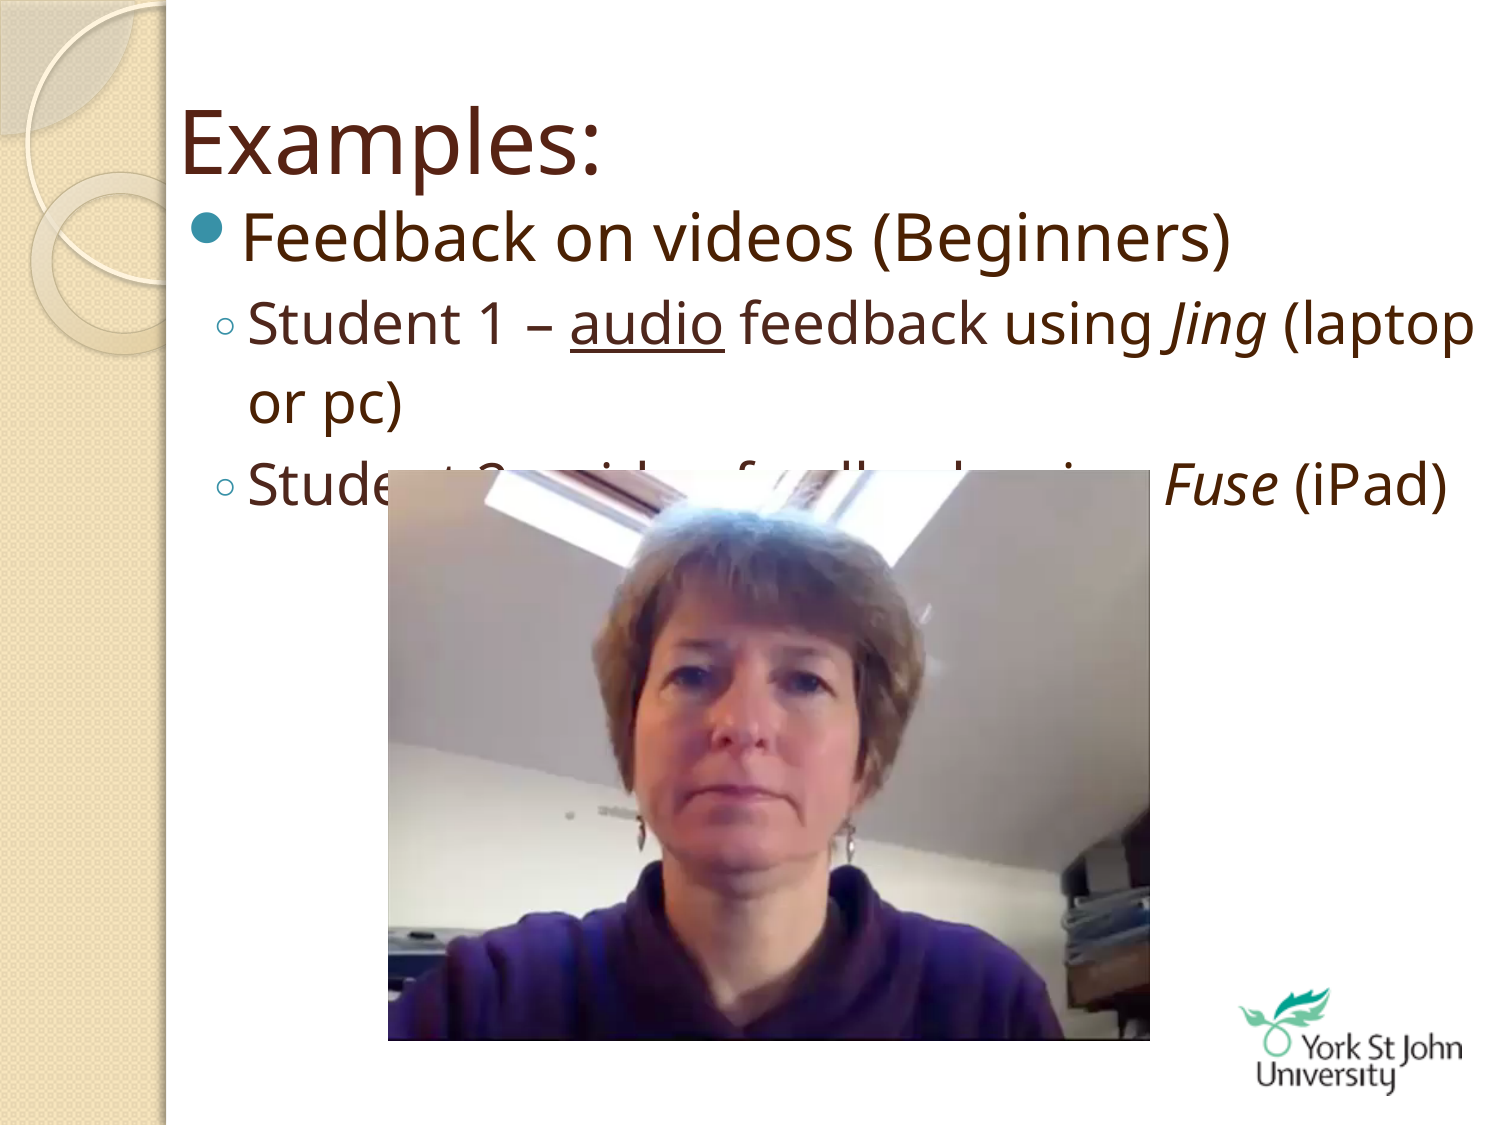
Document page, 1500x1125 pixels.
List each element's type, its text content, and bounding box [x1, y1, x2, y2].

list Feedback on videos (Beginners) Student 1 – audio feedback using Jing (laptop or pc) Student 2 – video feedback using Fuse (iPad) [158, 187, 1500, 1013]
picture [1237, 987, 1462, 1096]
title Examples: [162, 45, 1466, 187]
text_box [387, 469, 1151, 1042]
